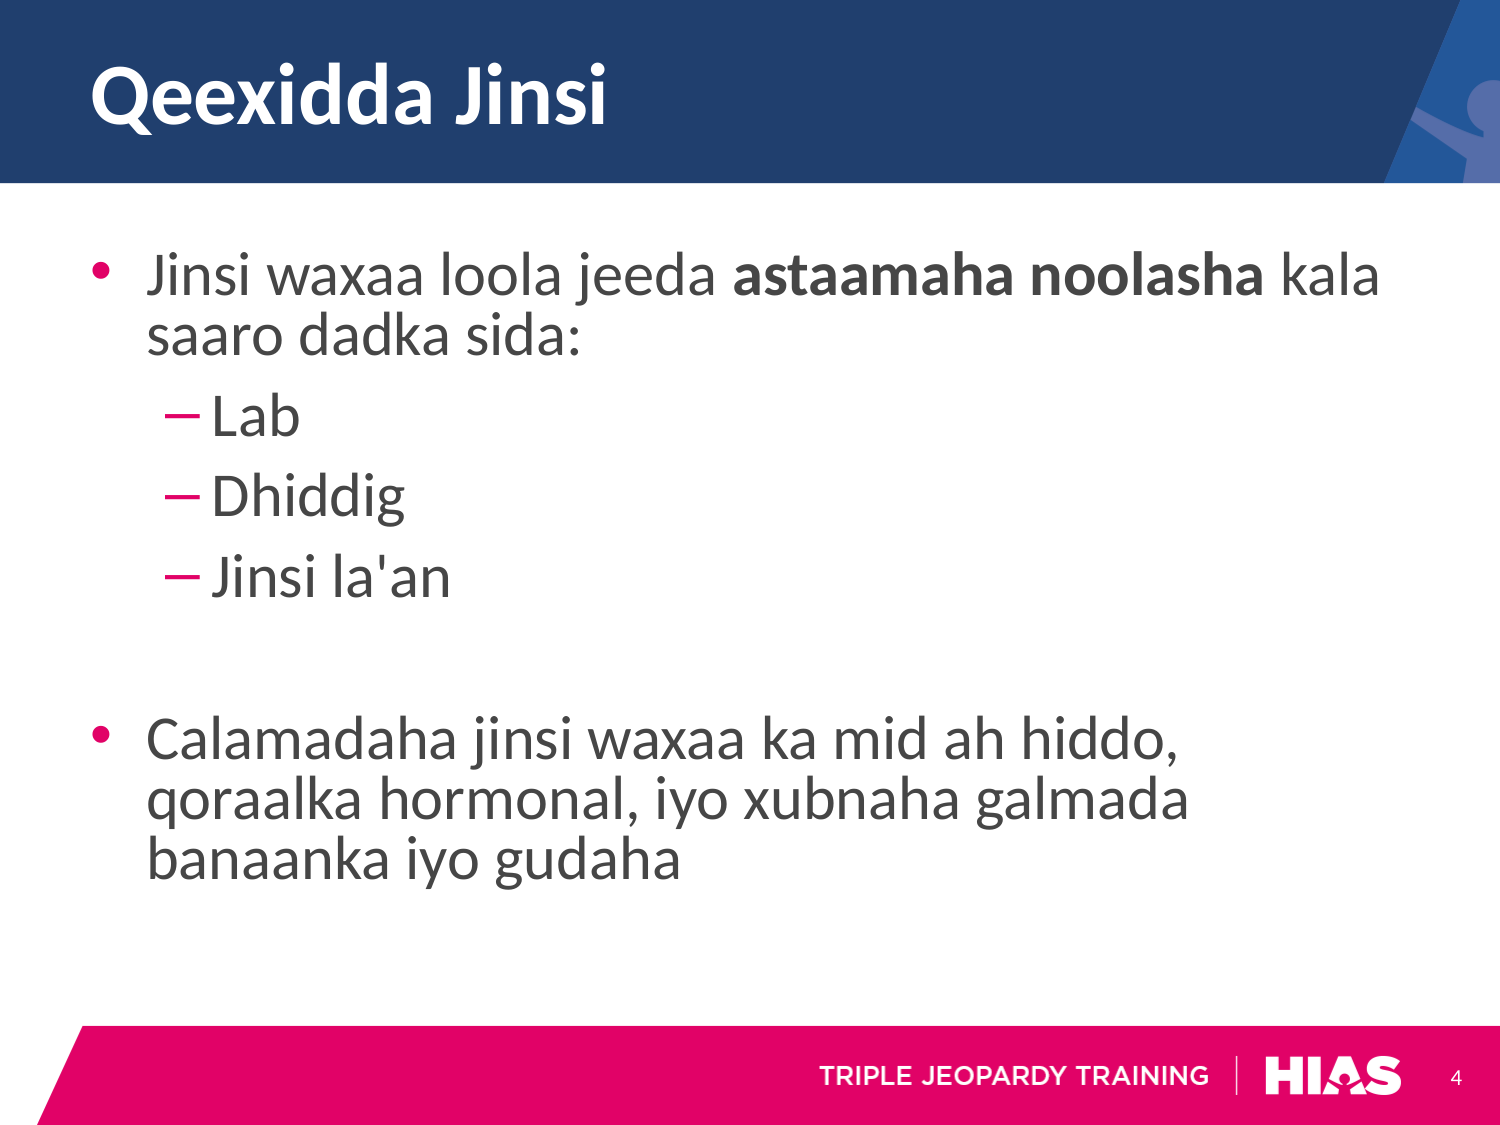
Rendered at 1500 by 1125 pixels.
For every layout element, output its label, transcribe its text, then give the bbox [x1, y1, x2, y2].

picture [0, 0, 1500, 1125]
title Qeexidda Jinsi [75, 0, 1425, 180]
list Jinsi waxaa loola jeeda astaamaha noolasha kala saaro dadka sida: Lab Dhiddig Jinsi la'an Calamadaha jinsi waxaa ka mid ah hiddo, qoraalka hormonal, iyo xubnaha galmada banaanka iyo gudaha [75, 239, 1425, 1025]
